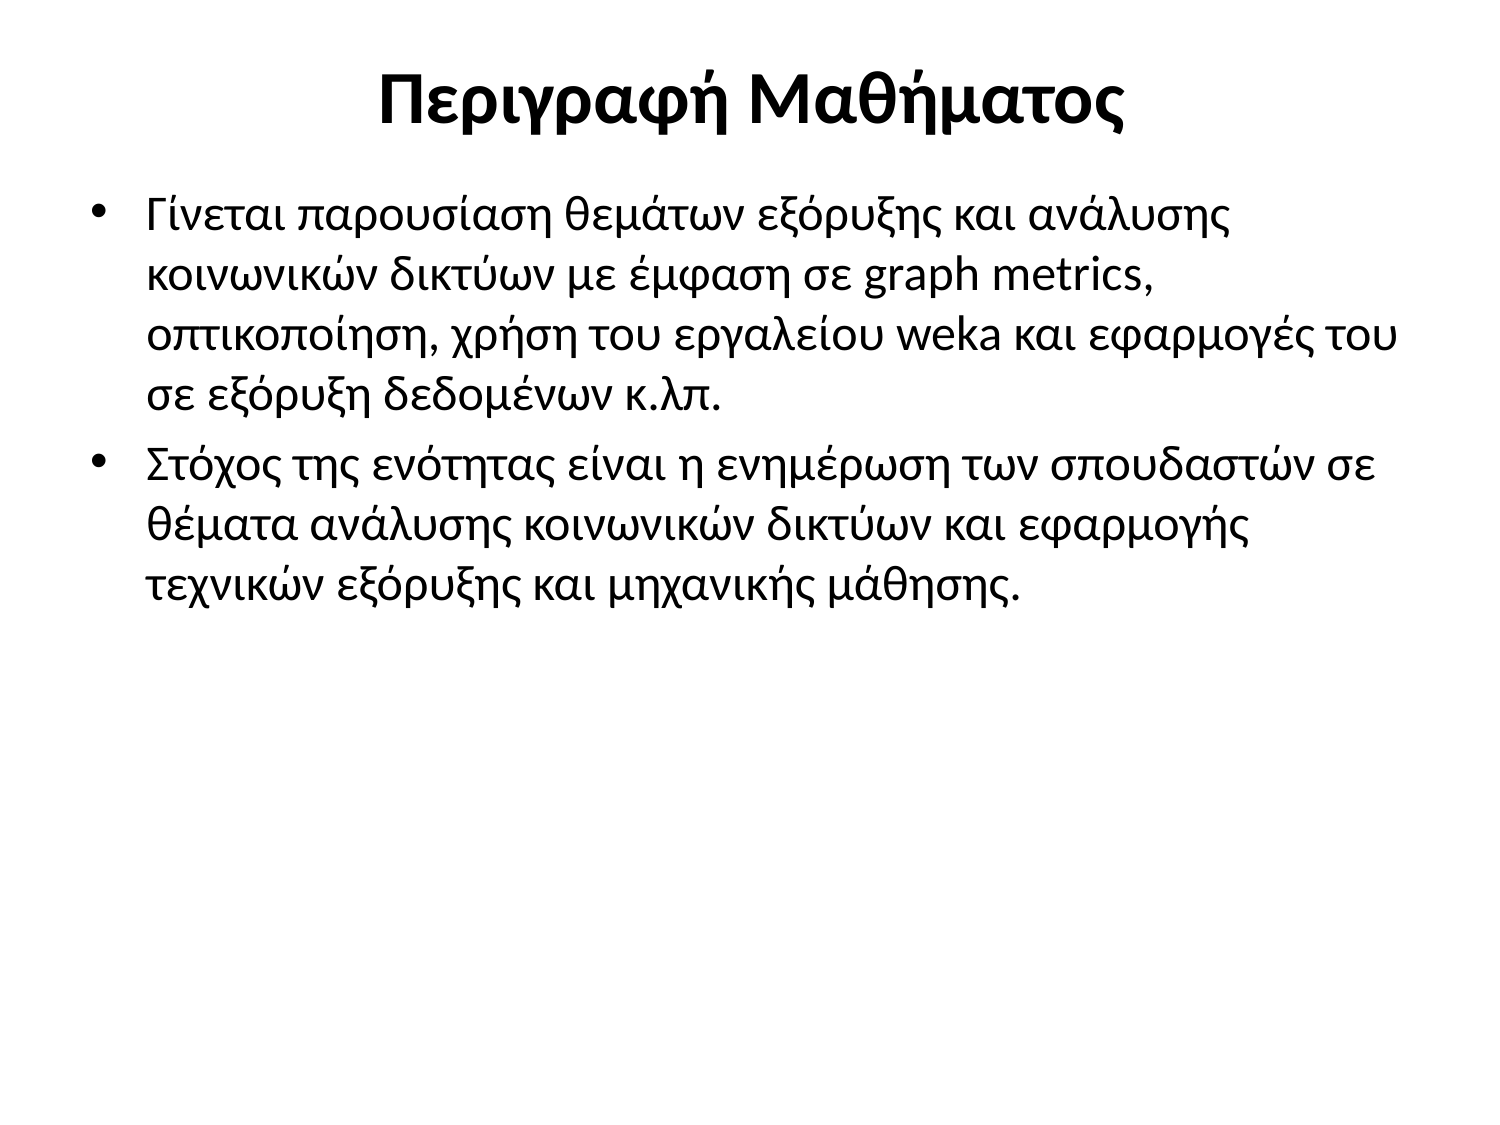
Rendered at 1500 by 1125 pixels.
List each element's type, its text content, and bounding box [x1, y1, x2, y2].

list Γίνεται παρουσίαση θεμάτων εξόρυξης και ανάλυσης κοινωνικών δικτύων με έμφαση σε graph metrics, οπτικοποίηση, χρήση του εργαλείου weka και εφαρμογές του σε εξόρυξη δεδομένων κ.λπ. Στόχος της ενότητας είναι η ενημέρωση των σπουδαστών σε θέματα ανάλυσης κοινωνικών δικτύων και εφαρμογής τεχνικών εξόρυξης και μηχανικής μάθησης. [75, 172, 1425, 622]
title Περιγραφή Μαθήματος [76, 19, 1427, 169]
